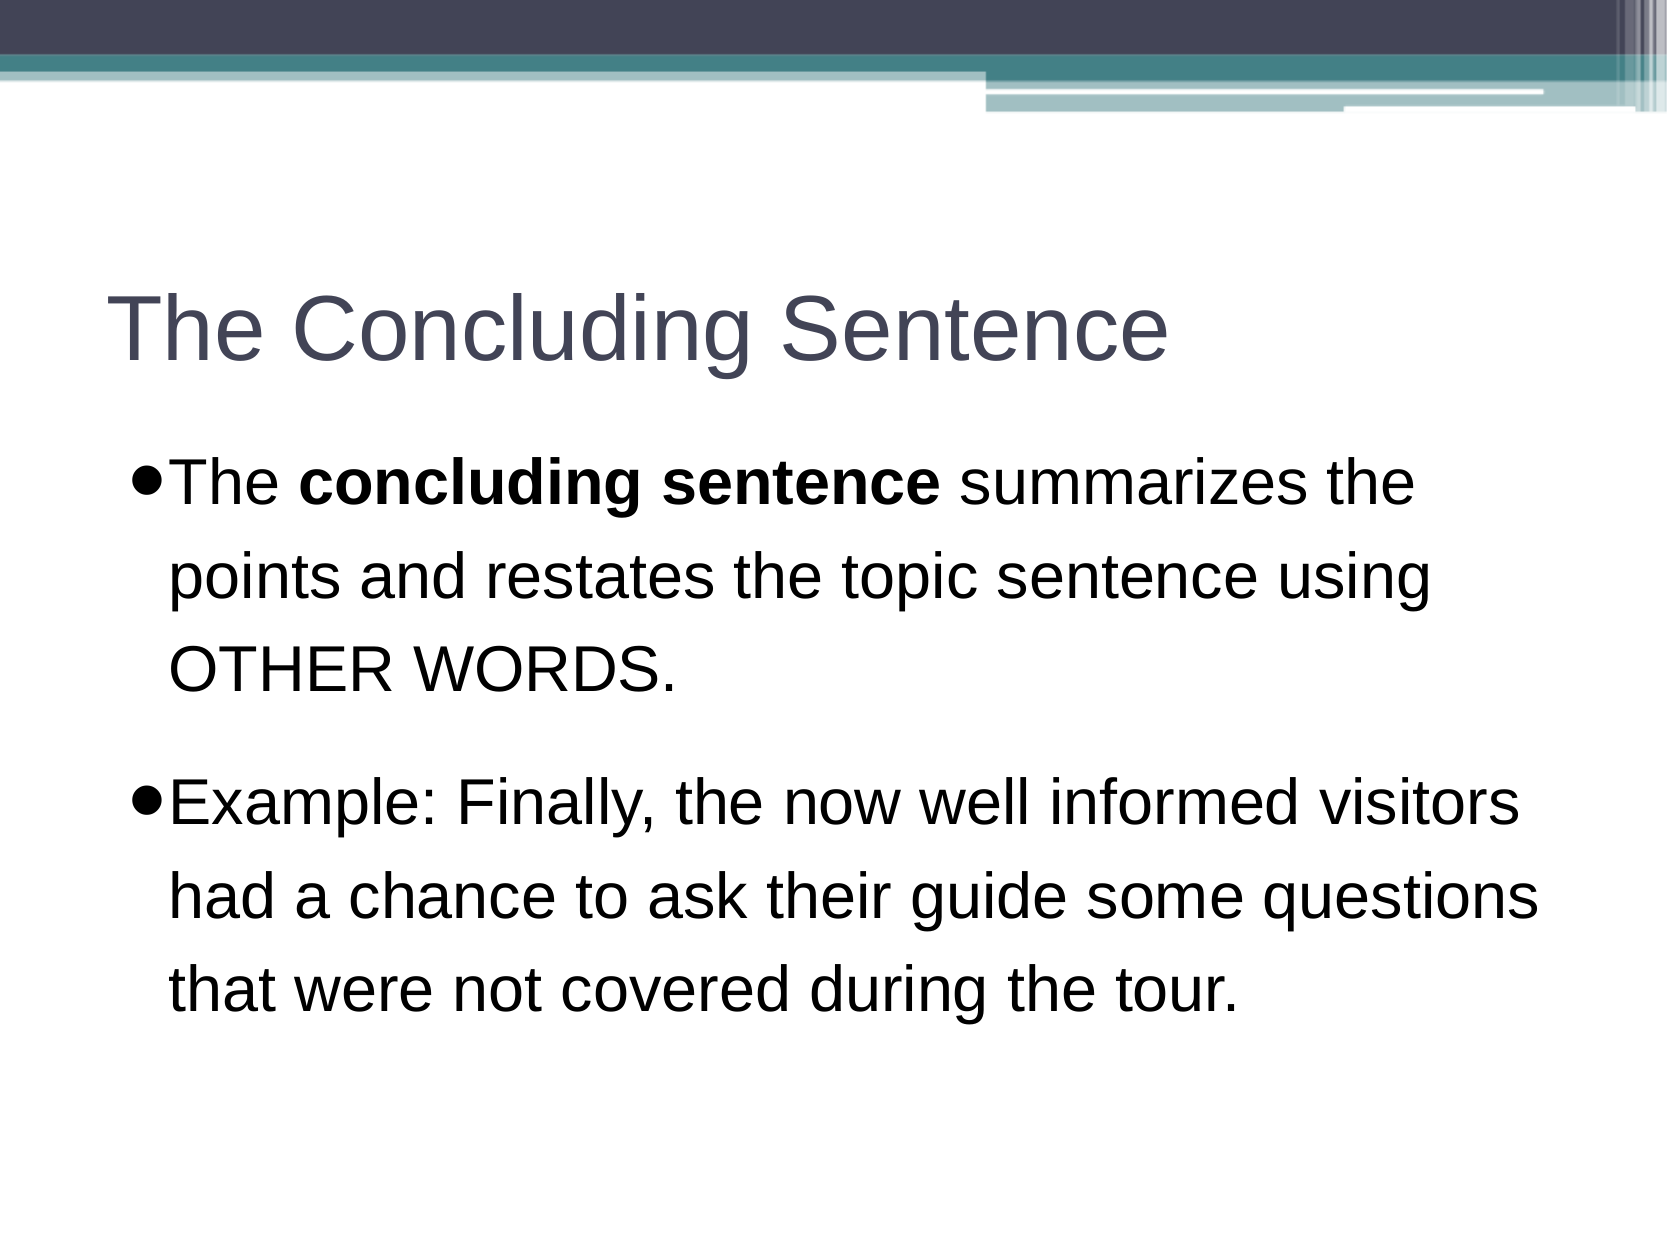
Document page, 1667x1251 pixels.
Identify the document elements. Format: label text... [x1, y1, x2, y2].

title The Concluding Sentence [100, 216, 1579, 407]
text_box The concluding sentence summarizes the points and restates the topic sentence using OTHER WORDS. Example: Finally, the now well informed visitors had a chance to ask their guide some questions that were not covered during the tour. [100, 418, 1579, 1203]
picture [0, 0, 1667, 1250]
